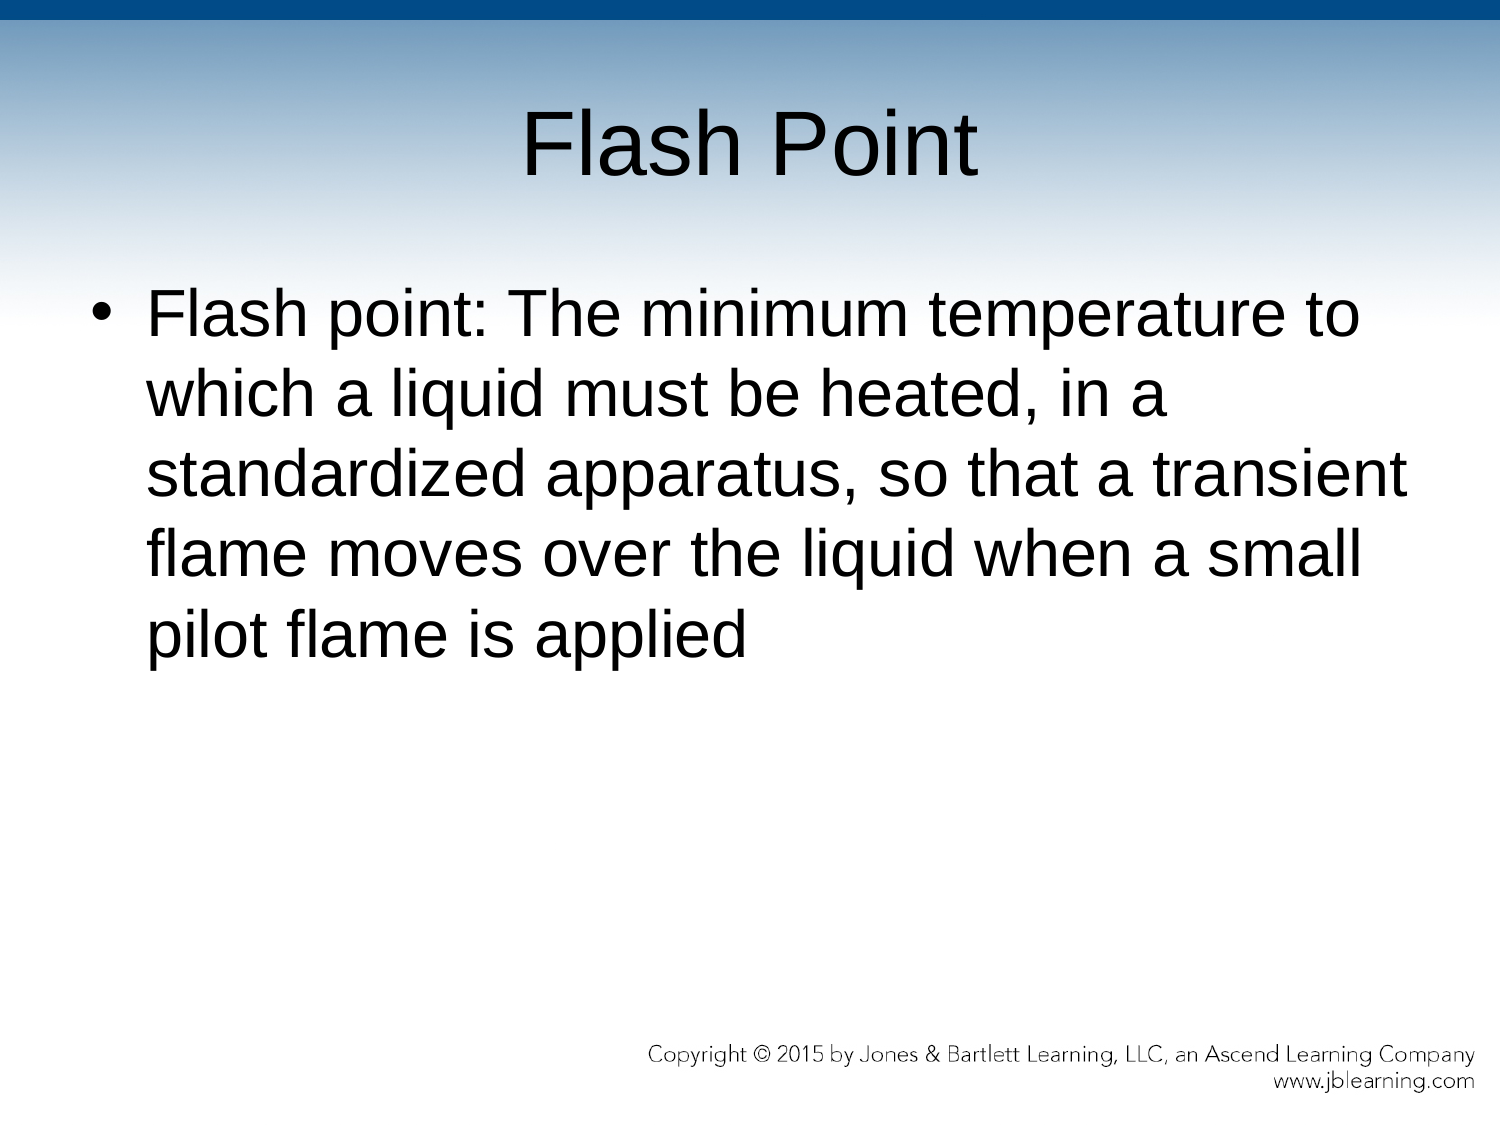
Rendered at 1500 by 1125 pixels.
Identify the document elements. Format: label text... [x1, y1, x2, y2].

list Flash point: The minimum temperature to which a liquid must be heated, in a standardized apparatus, so that a transient flame moves over the liquid when a small pilot flame is applied [75, 262, 1425, 1005]
picture [0, 0, 1500, 1125]
title Flash Point [75, 45, 1425, 233]
